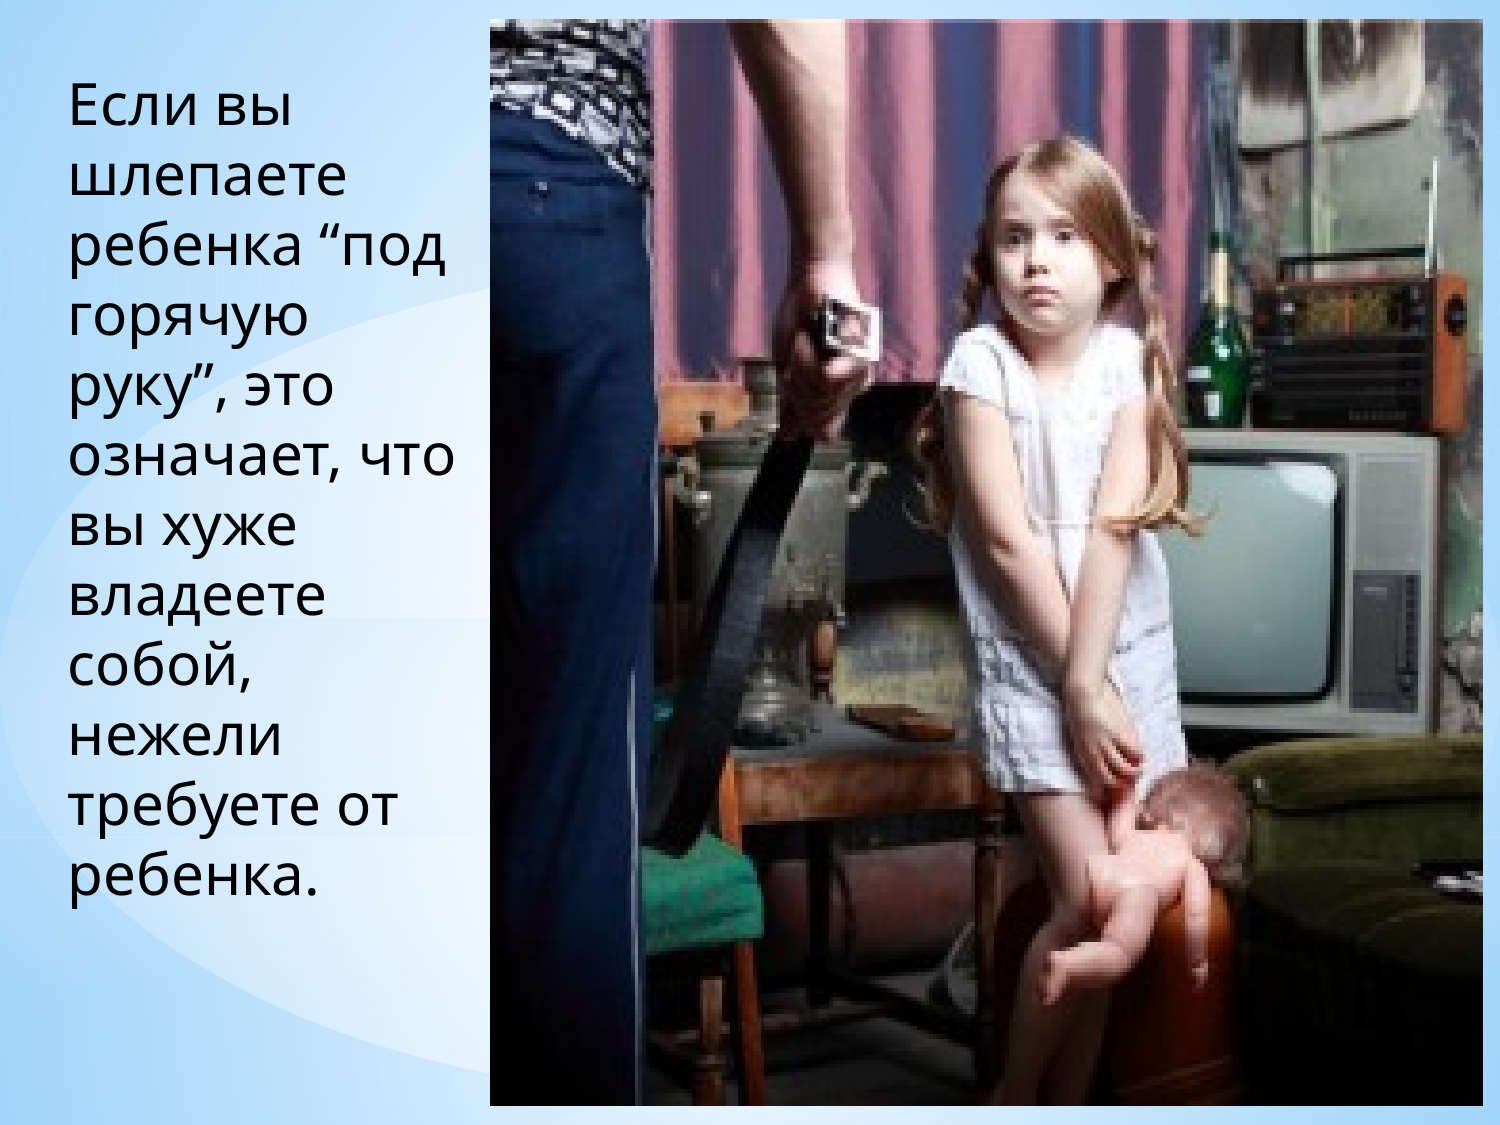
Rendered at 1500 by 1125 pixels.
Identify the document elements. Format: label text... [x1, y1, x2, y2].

text_box Если вы шлепаете ребенка “под горячую руку”, это означает, что вы хуже владеете собой, нежели требуете от ребенка. [53, 60, 479, 915]
picture [489, 18, 1483, 1107]
